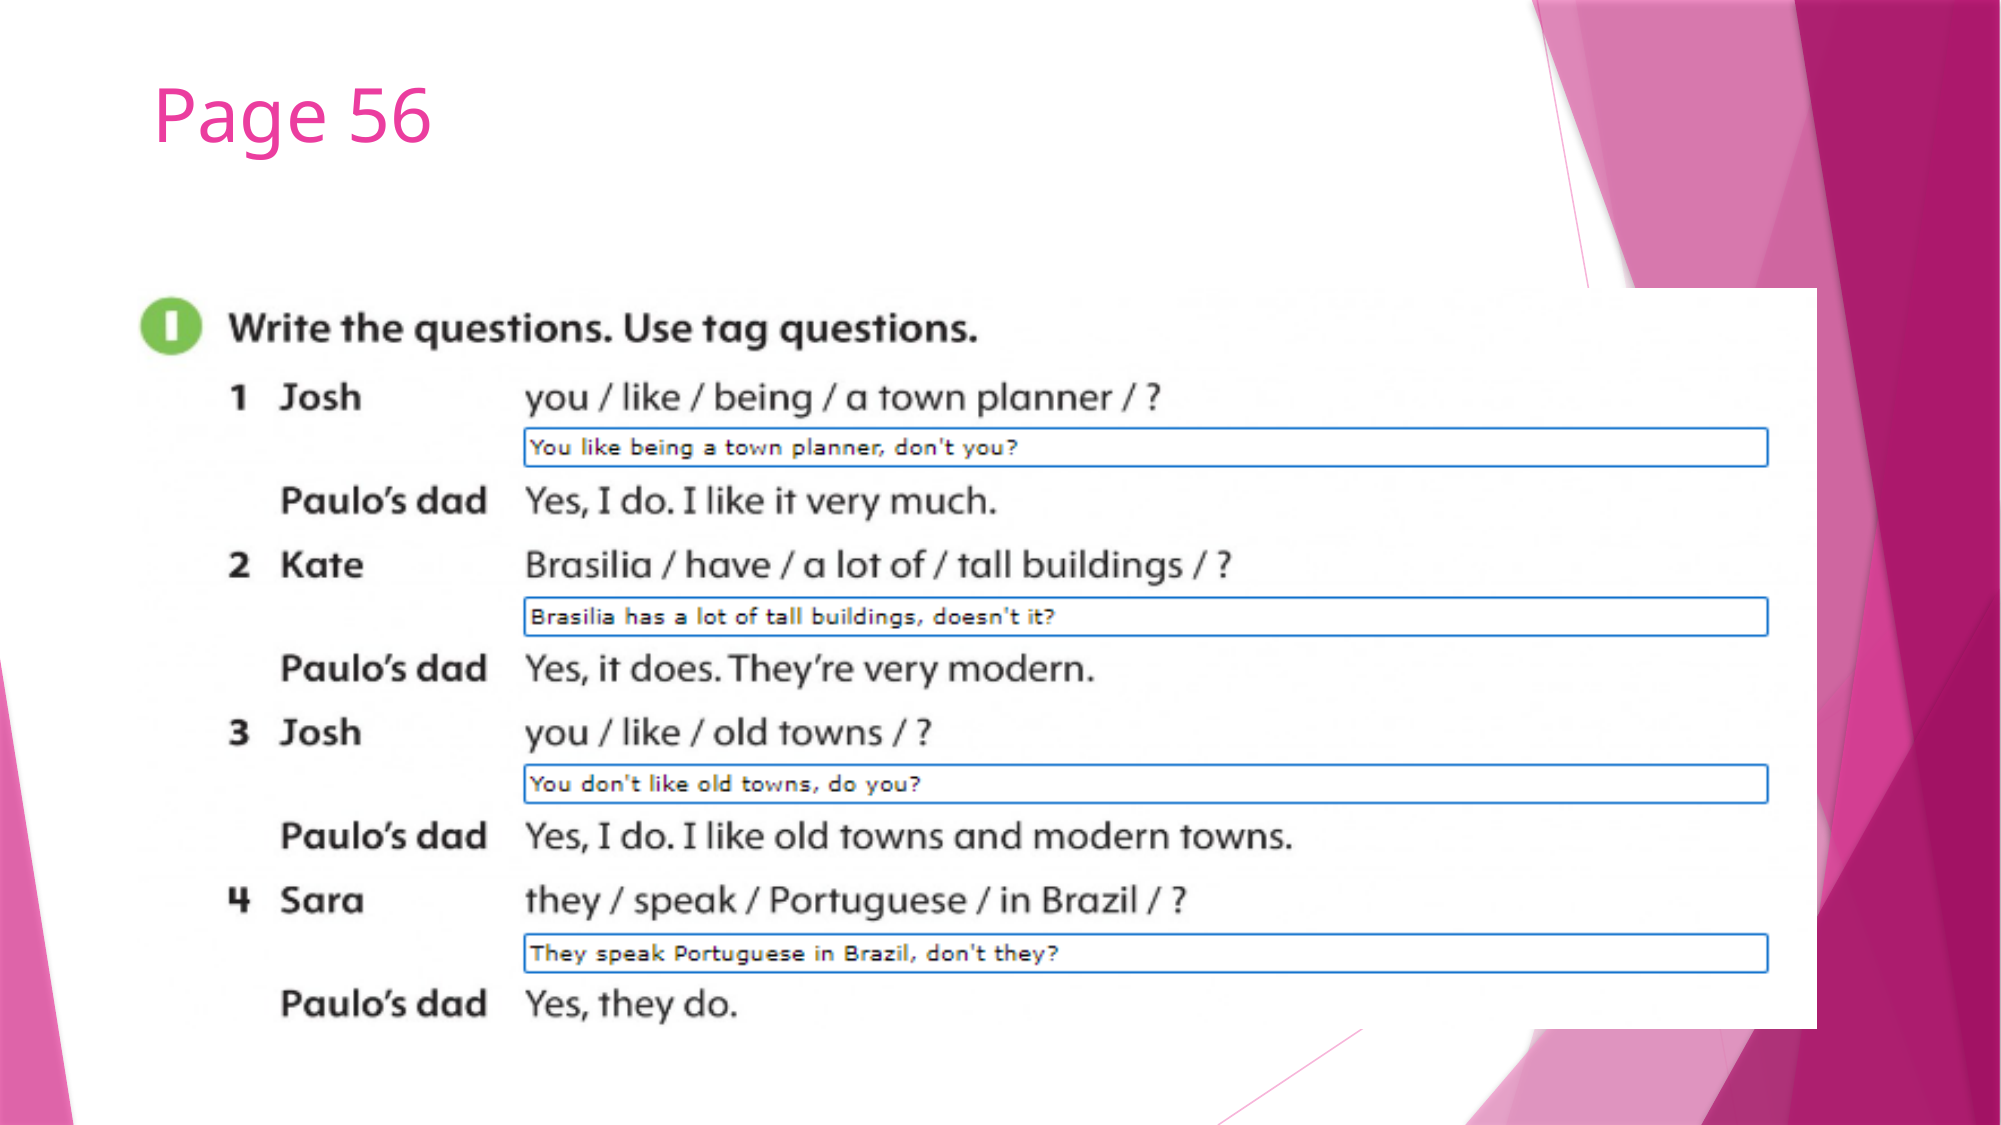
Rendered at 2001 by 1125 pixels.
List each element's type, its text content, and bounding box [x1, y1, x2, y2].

title Page 56 [137, 59, 1863, 225]
picture [136, 288, 1817, 1030]
